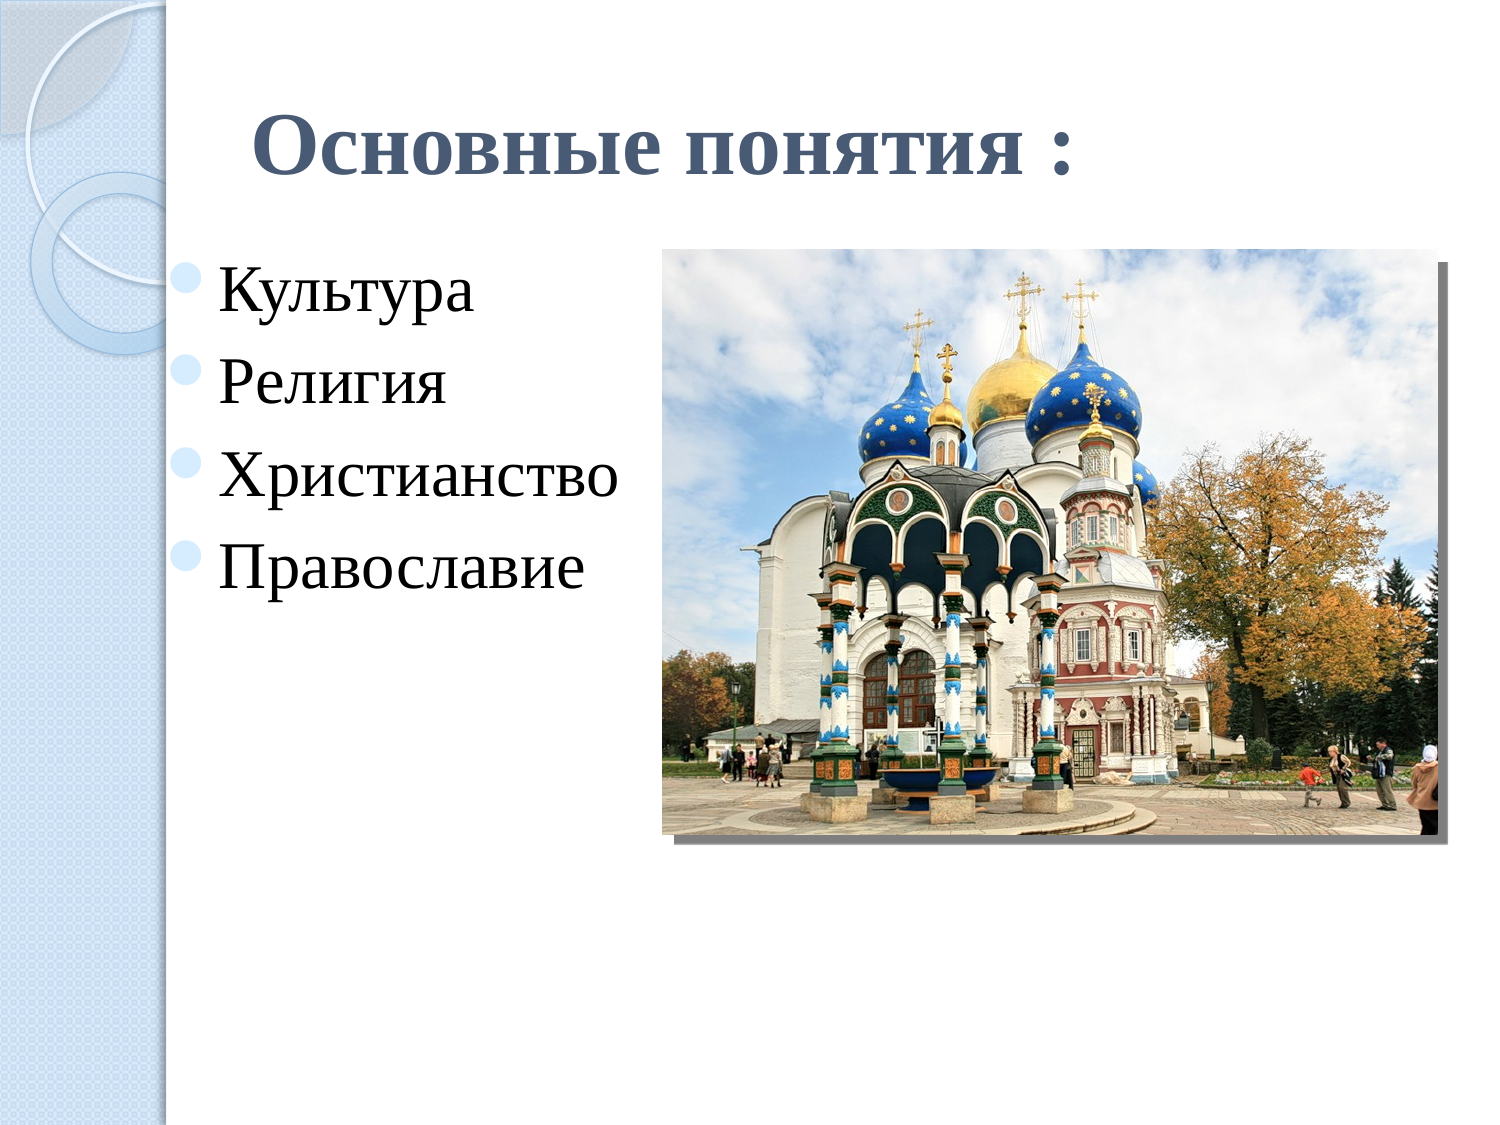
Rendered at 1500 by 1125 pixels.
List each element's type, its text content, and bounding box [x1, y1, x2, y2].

title Основные понятия : [235, 45, 1466, 233]
list Культура Религия Христианство Православие [137, 237, 1466, 1025]
picture [662, 249, 1438, 835]
